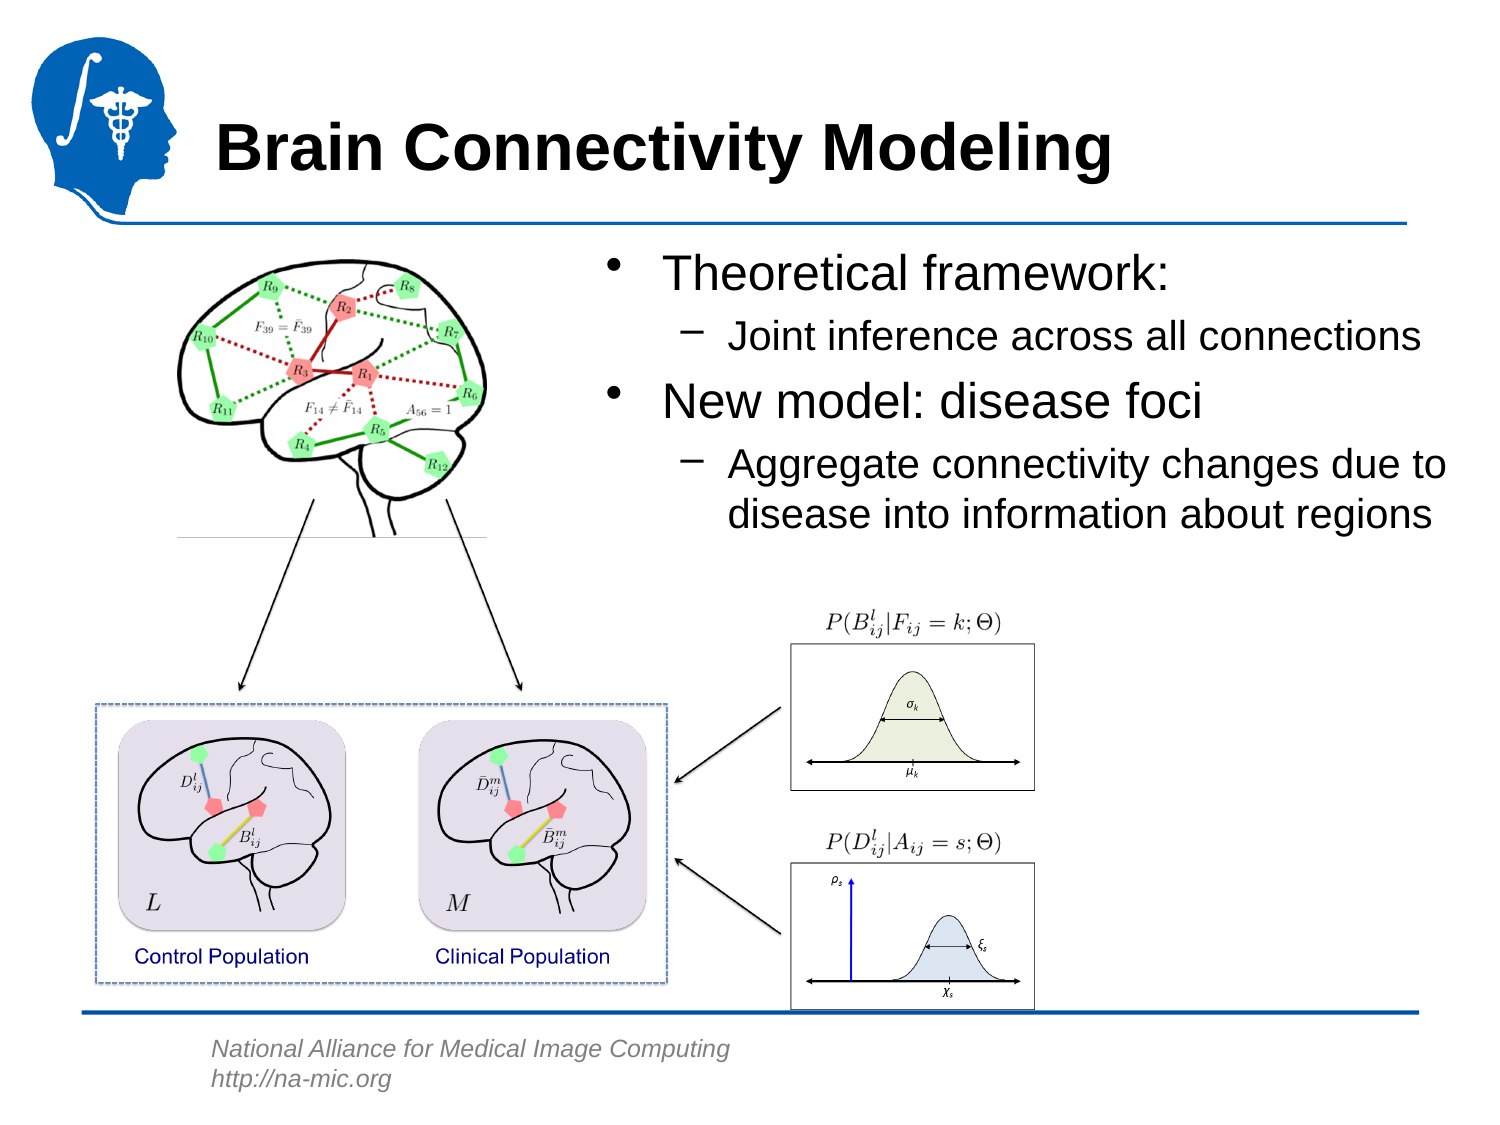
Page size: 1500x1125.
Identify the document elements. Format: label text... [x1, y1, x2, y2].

title Brain Connectivity Modeling [200, 95, 1388, 192]
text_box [92, 259, 1036, 1010]
list Theoretical framework: Joint inference across all connections New model: disease foci Aggregate connectivity changes due to disease into information about regions [590, 232, 1468, 569]
picture [31, 37, 1407, 225]
